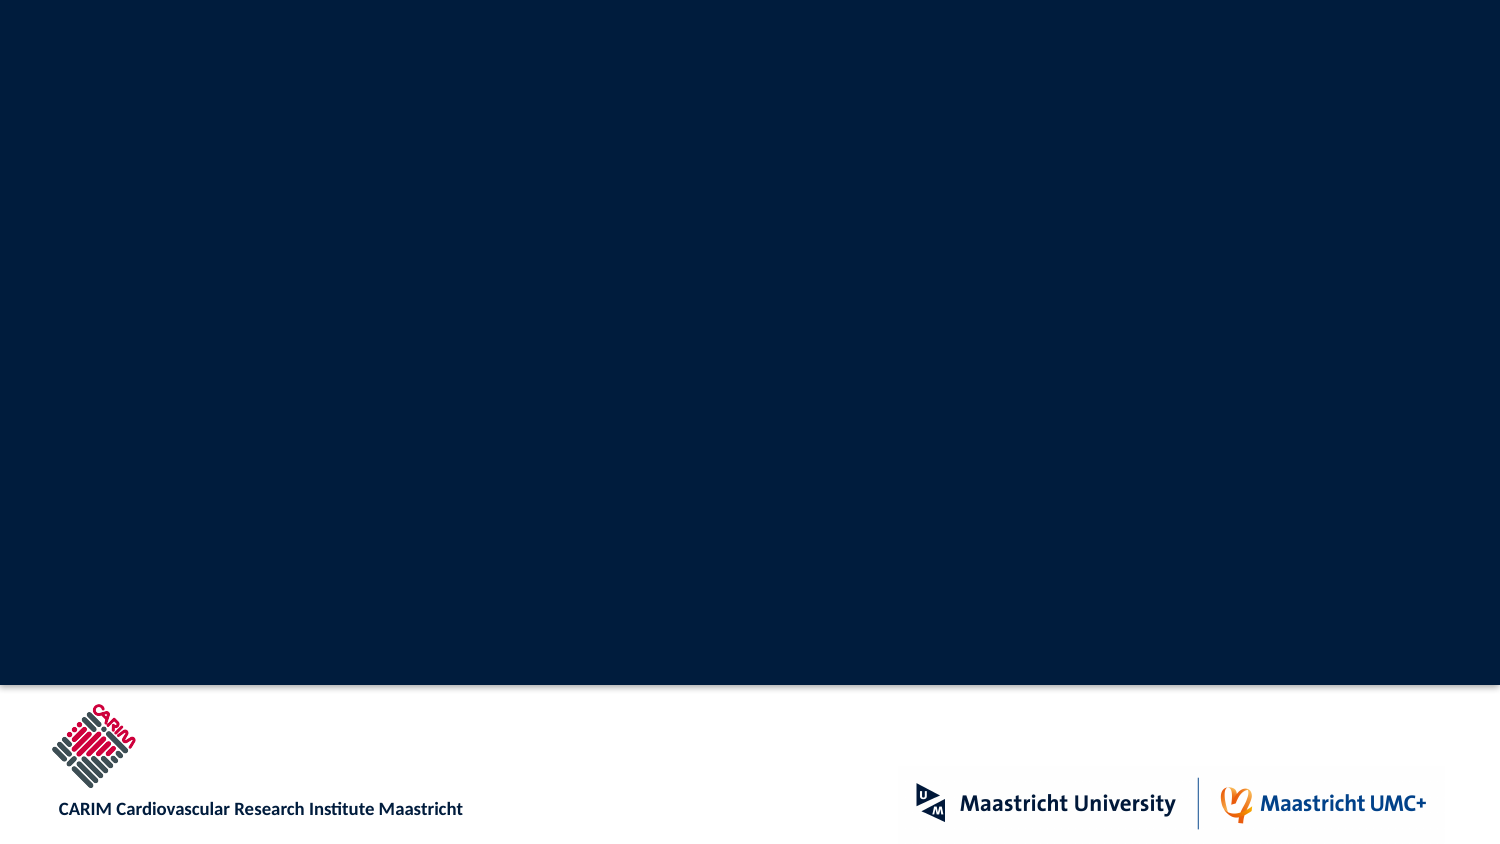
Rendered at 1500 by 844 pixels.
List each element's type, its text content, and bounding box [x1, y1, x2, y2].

picture [898, 766, 1445, 844]
footer CARIM Cardiovascular Research Institute Maastricht [59, 796, 566, 828]
picture [41, 696, 145, 794]
